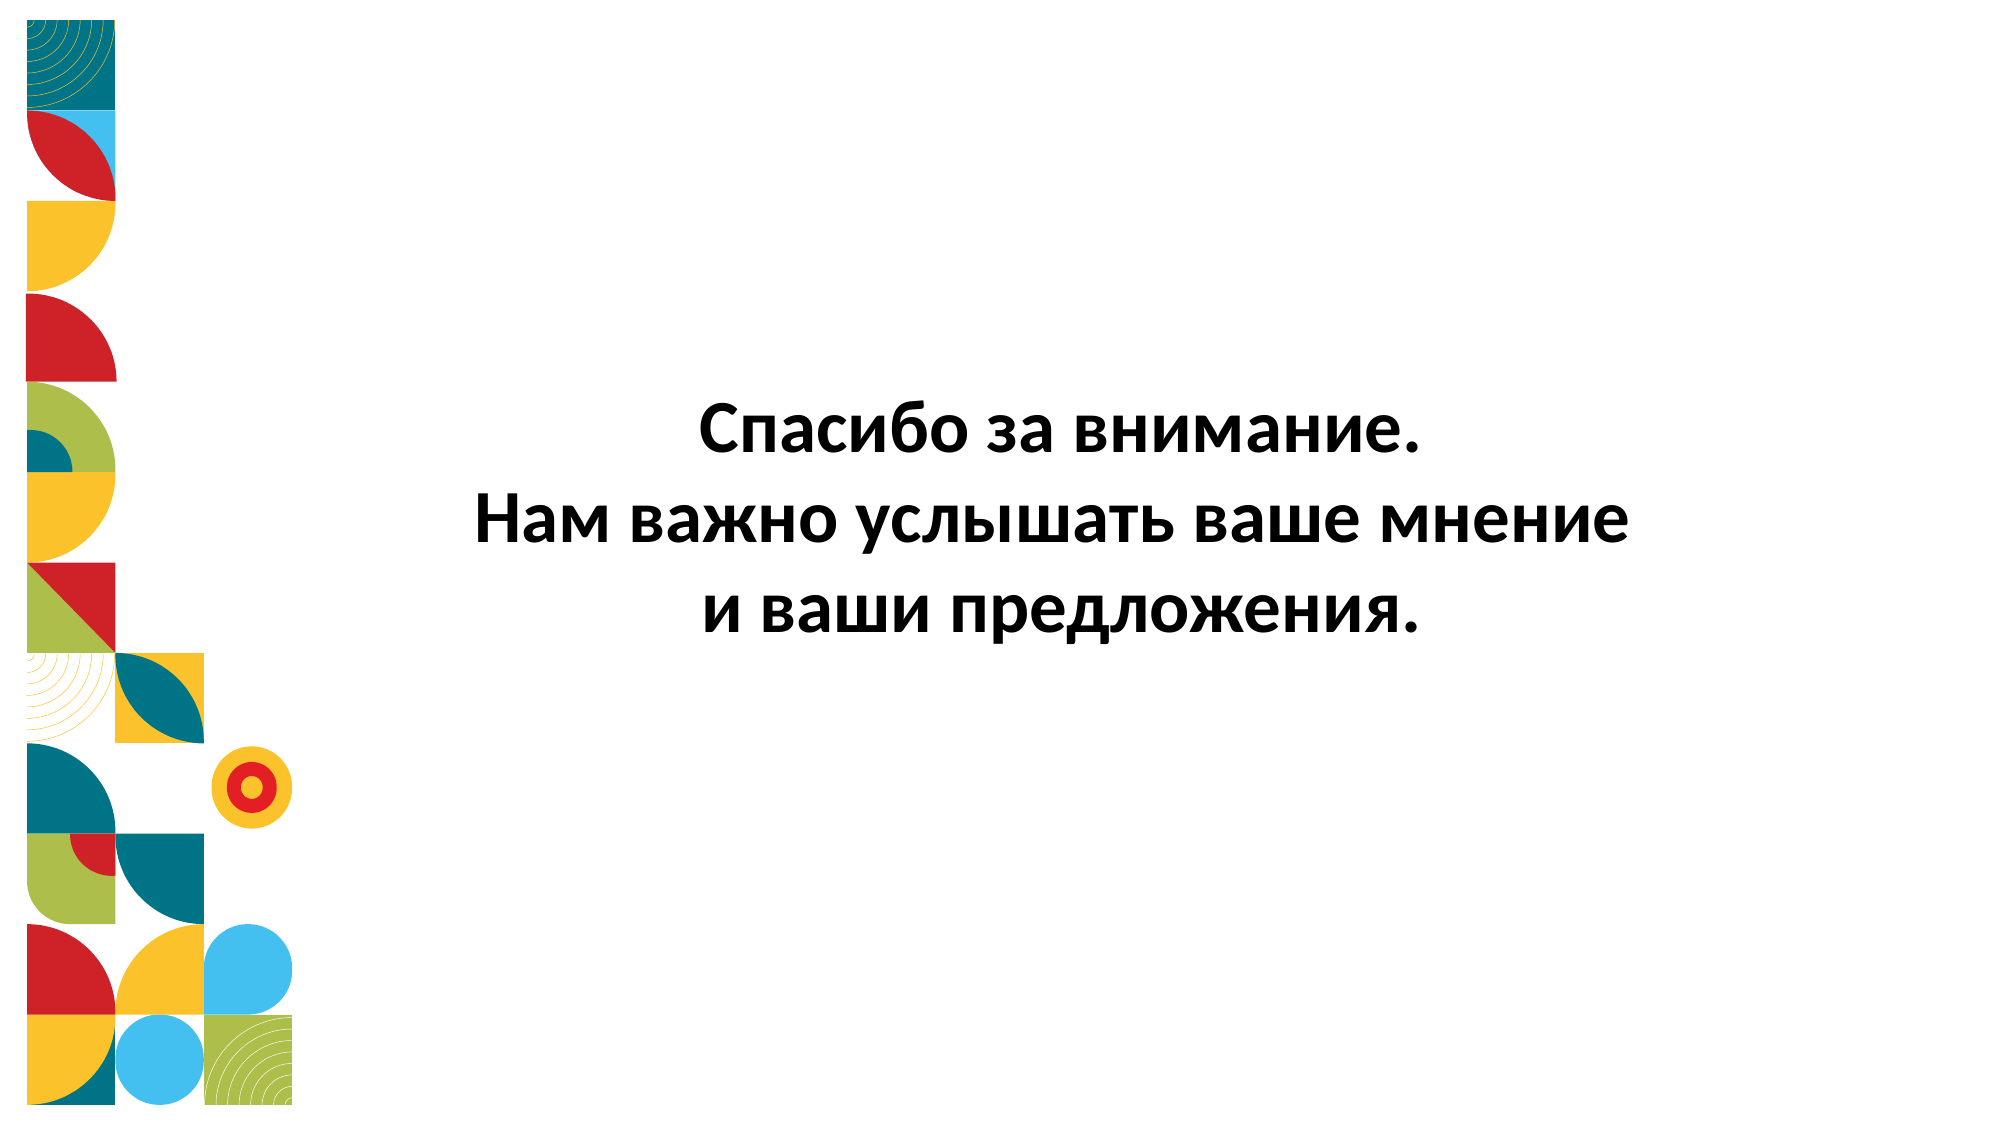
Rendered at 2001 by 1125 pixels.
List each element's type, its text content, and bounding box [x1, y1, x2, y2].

picture [25, 19, 293, 1105]
text_box Спасибо за внимание. Нам важно услышать ваше мнение и ваши предложения. [293, 100, 1940, 1066]
